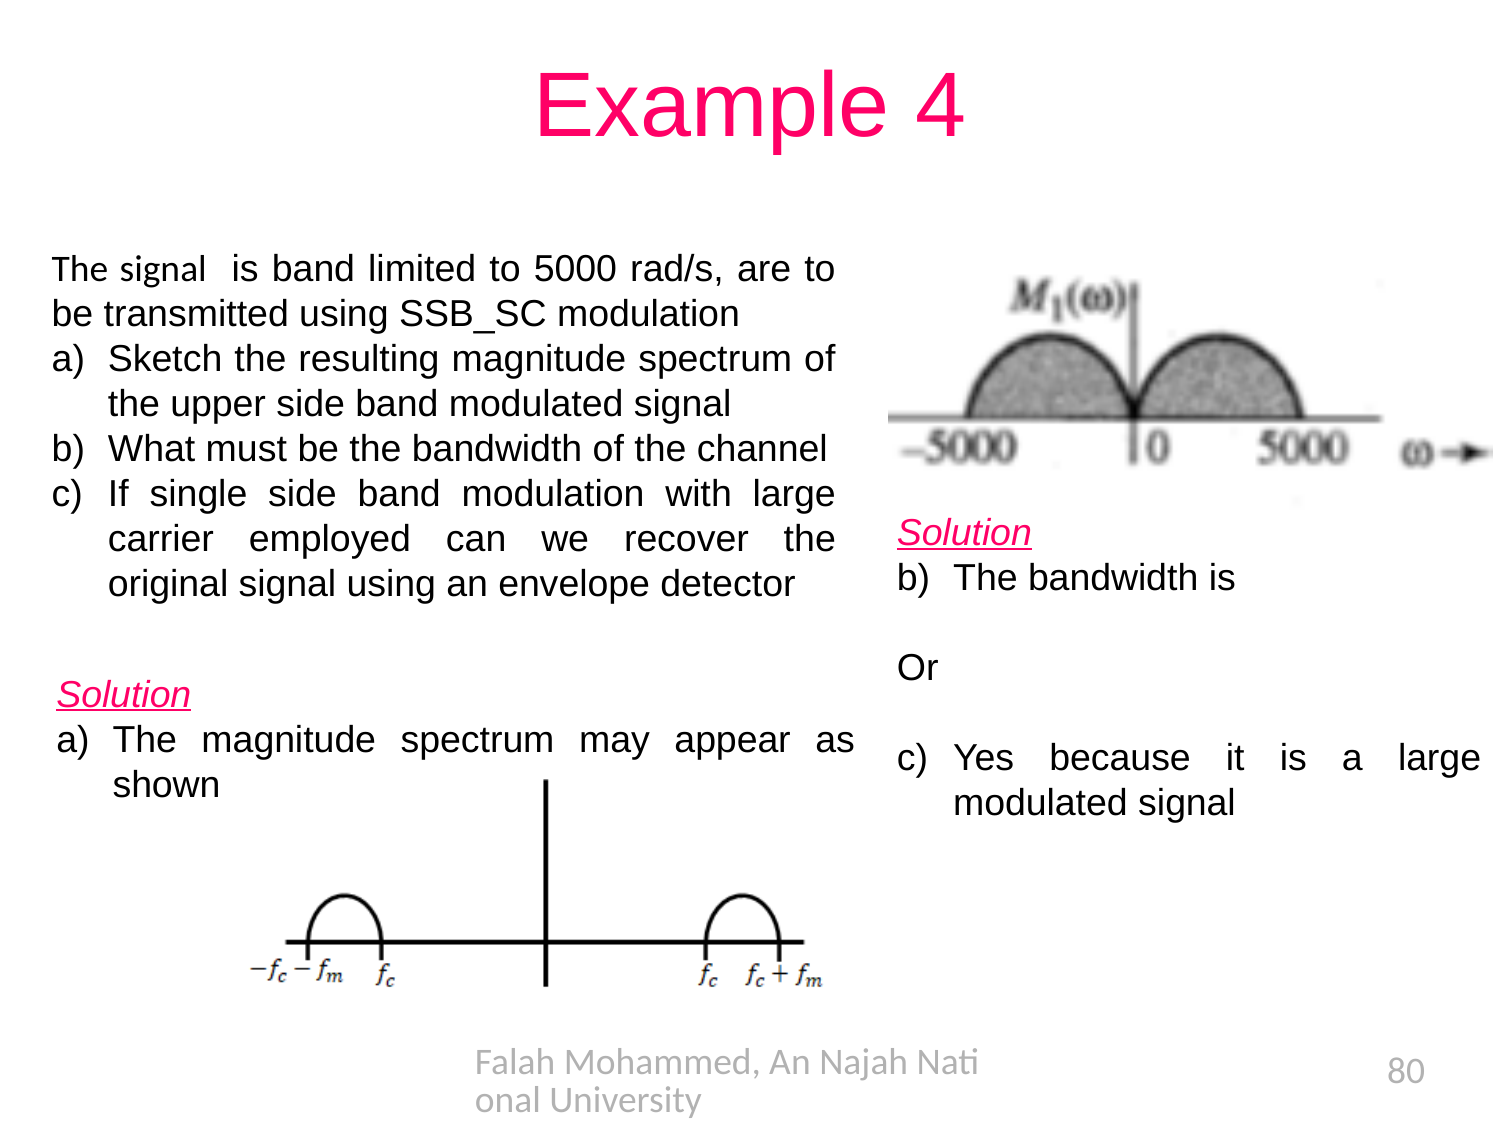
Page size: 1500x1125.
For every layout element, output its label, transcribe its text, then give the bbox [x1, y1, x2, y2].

title Example 4 [75, 45, 1425, 157]
slide_number 80 [1080, 1046, 1425, 1103]
text_box Solution The magnitude spectrum may appear as shown [56, 669, 856, 805]
picture [232, 779, 857, 999]
footer Falah Mohammed, An Najah National University [474, 1037, 988, 1094]
picture [888, 254, 1494, 513]
